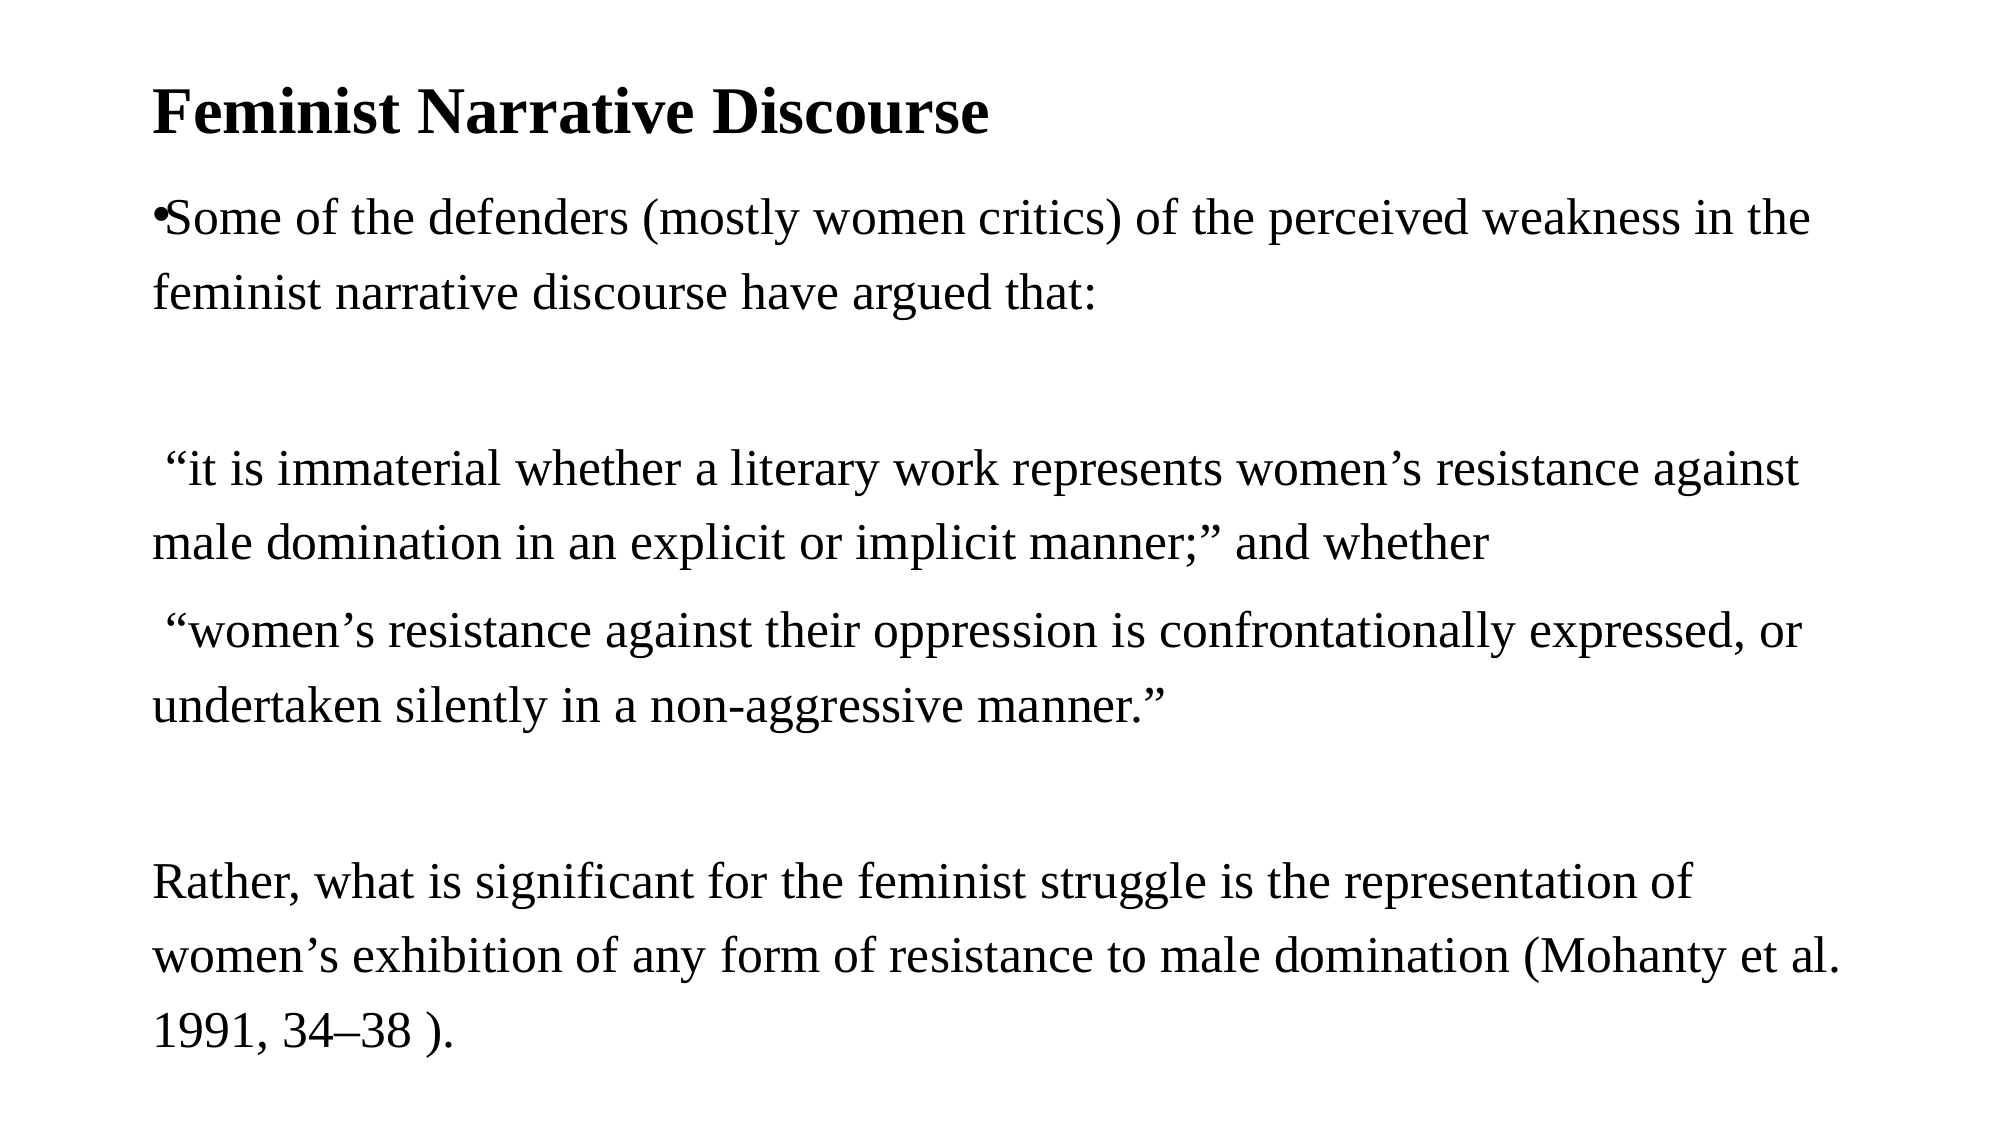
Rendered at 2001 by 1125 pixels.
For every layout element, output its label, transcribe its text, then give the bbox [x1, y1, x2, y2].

title Feminist Narrative Discourse [137, 59, 1863, 163]
list Some of the defenders (mostly women critics) of the perceived weakness in the feminist narrative discourse have argued that: “it is immaterial whether a literary work represents women’s resistance against male domination in an explicit or implicit manner;” and whether “women’s resistance against their oppression is confrontationally expressed, or undertaken silently in a non-aggressive manner.” Rather, what is significant for the feminist struggle is the representation of women’s exhibition of any form of resistance to male domination (Mohanty et al. 1991, 34–38 ). [137, 163, 1863, 1066]
